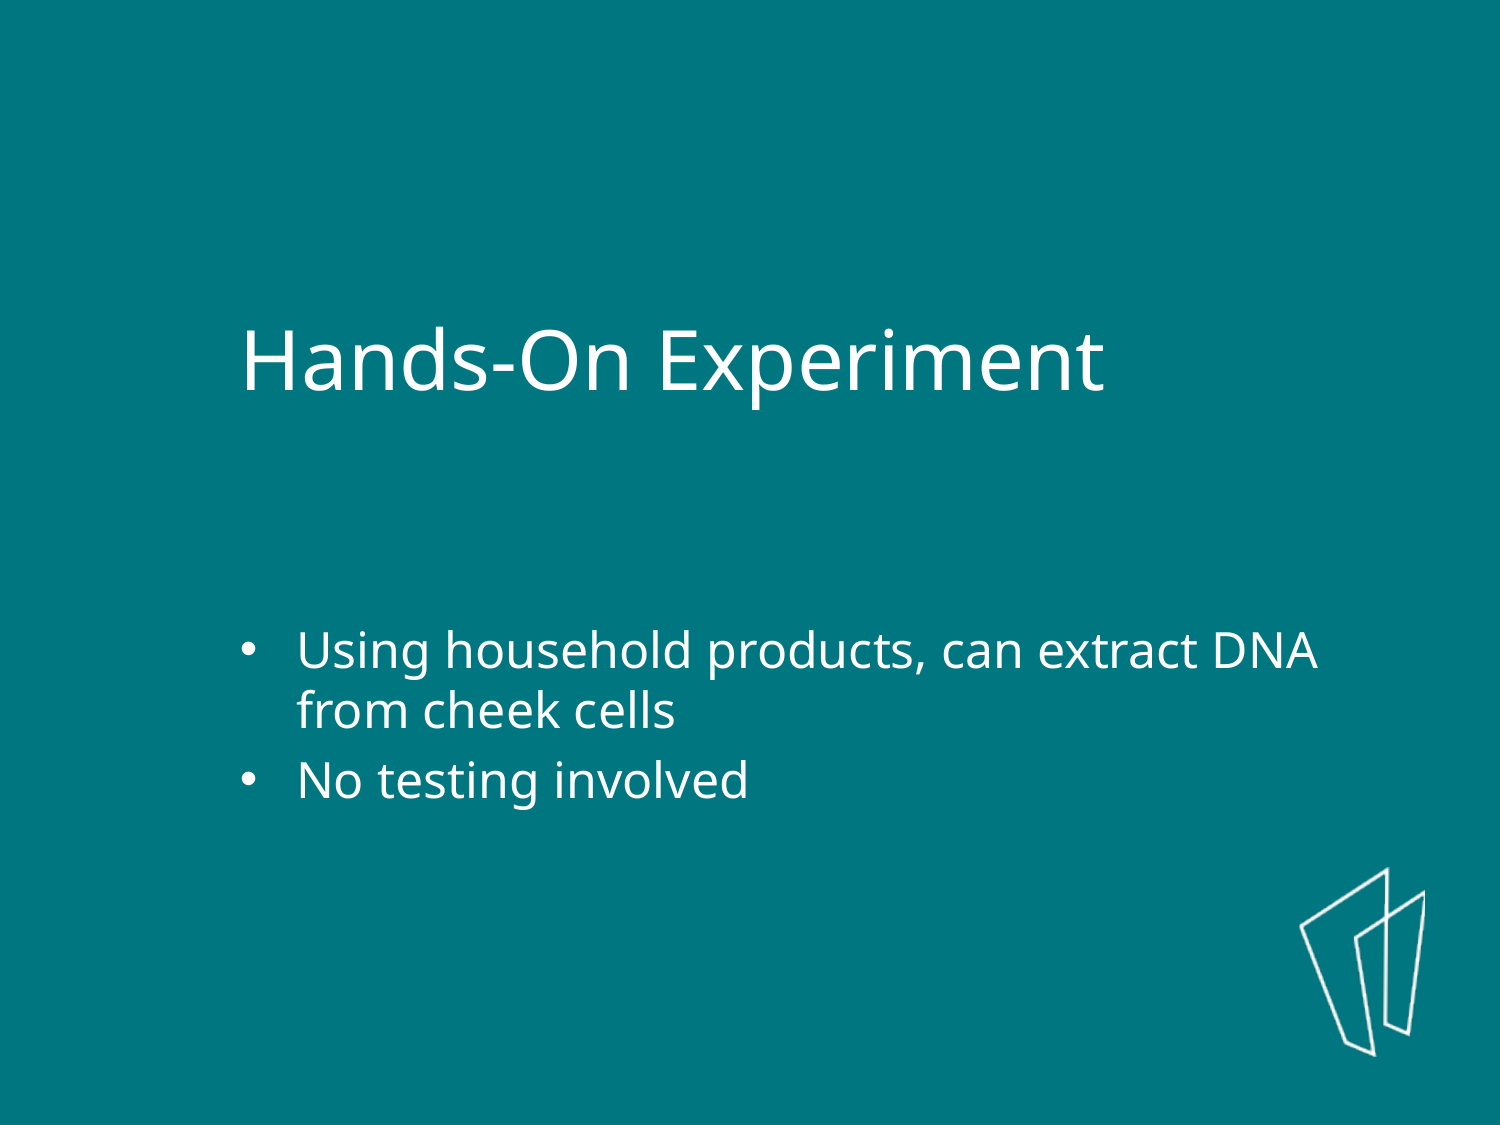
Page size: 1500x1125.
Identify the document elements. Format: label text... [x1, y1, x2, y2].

list Using household products, can extract DNA from cheek cells No testing involved [225, 610, 1359, 1000]
list Hands-On Experiment [225, 299, 1337, 537]
